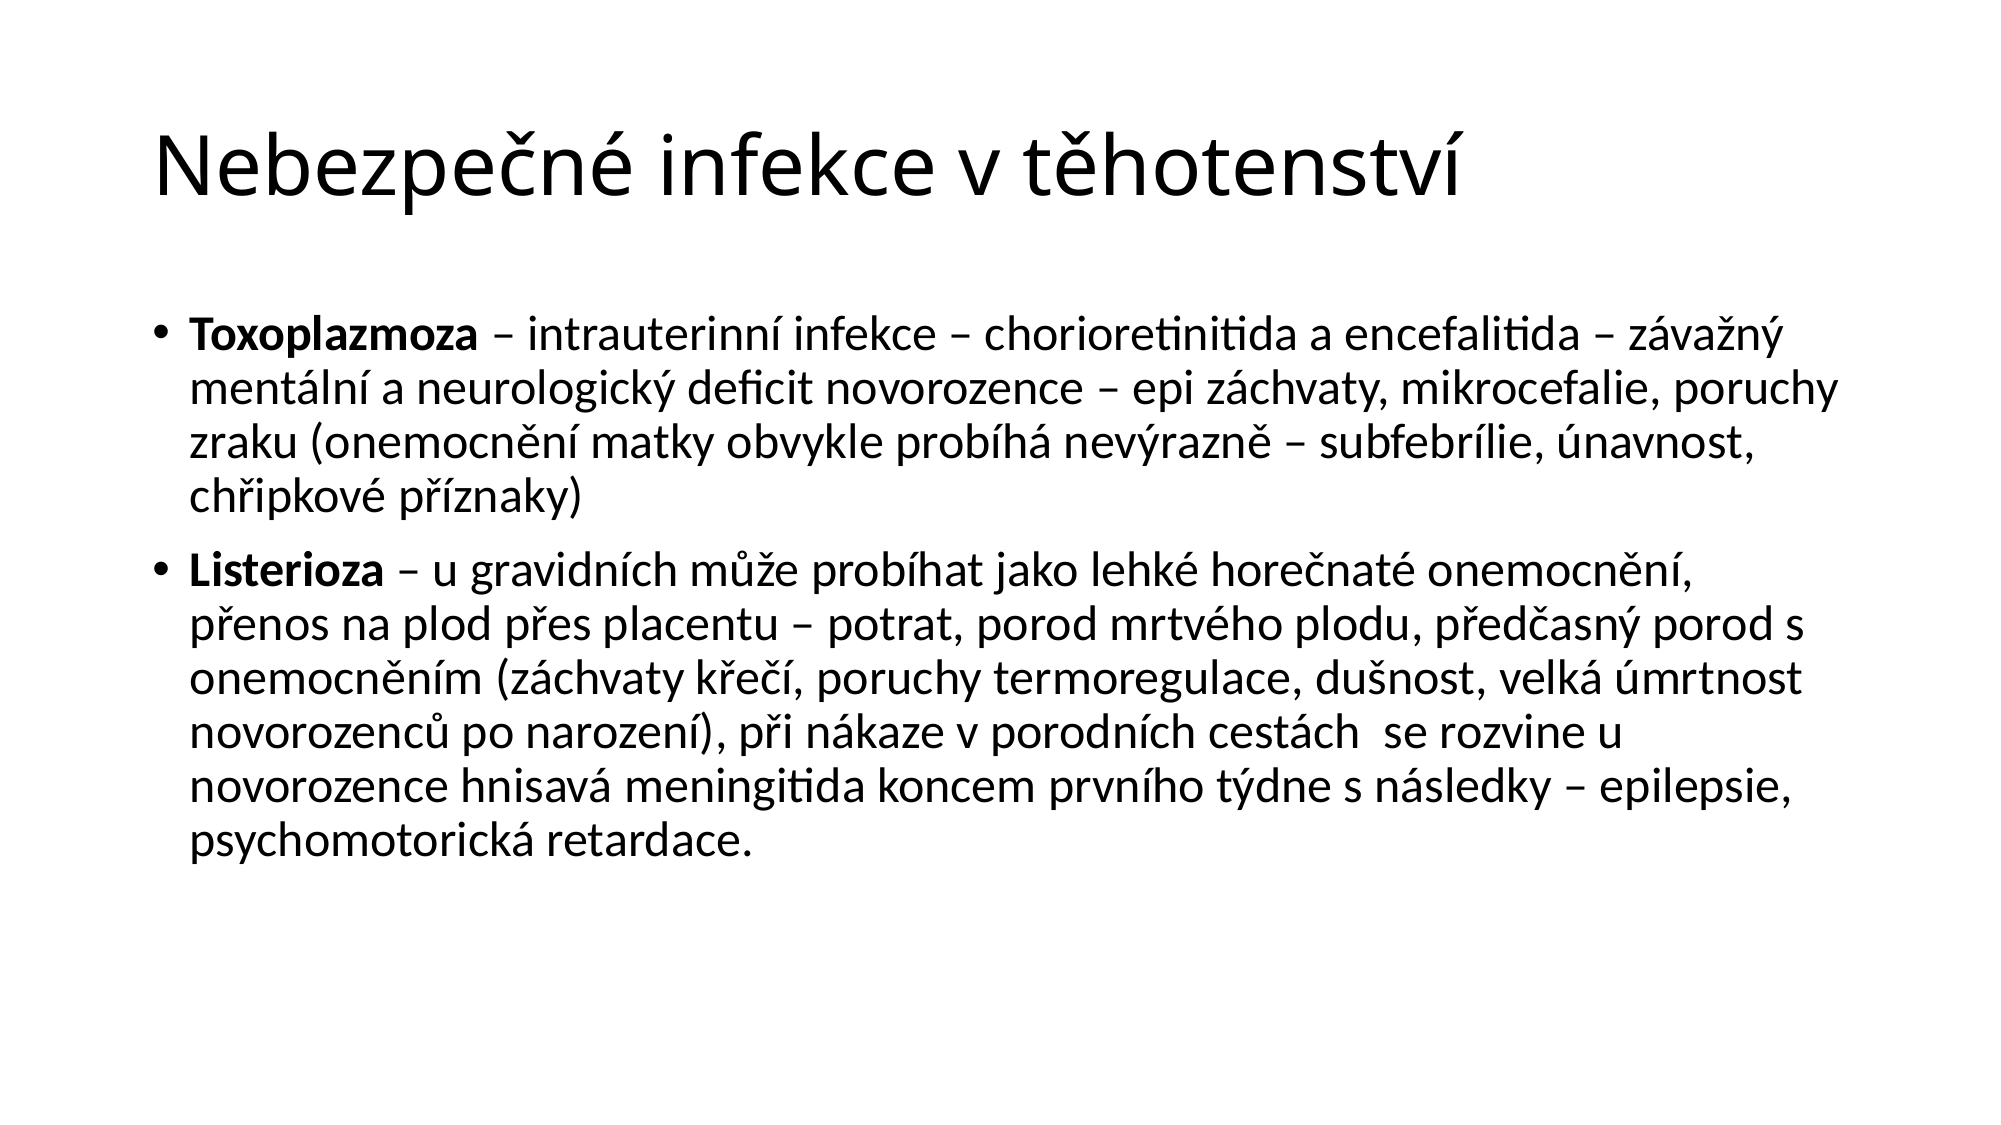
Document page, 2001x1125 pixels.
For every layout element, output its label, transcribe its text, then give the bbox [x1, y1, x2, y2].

list Toxoplazmoza – intrauterinní infekce – chorioretinitida a encefalitida – závažný mentální a neurologický deficit novorozence – epi záchvaty, mikrocefalie, poruchy zraku (onemocnění matky obvykle probíhá nevýrazně – subfebrílie, únavnost, chřipkové příznaky) Listerioza – u gravidních může probíhat jako lehké horečnaté onemocnění, přenos na plod přes placentu – potrat, porod mrtvého plodu, předčasný porod s onemocněním (záchvaty křečí, poruchy termoregulace, dušnost, velká úmrtnost novorozenců po narození), při nákaze v porodních cestách se rozvine u novorozence hnisavá meningitida koncem prvního týdne s následky – epilepsie, psychomotorická retardace. [137, 299, 1863, 1014]
title Nebezpečné infekce v těhotenství [137, 59, 1863, 278]
